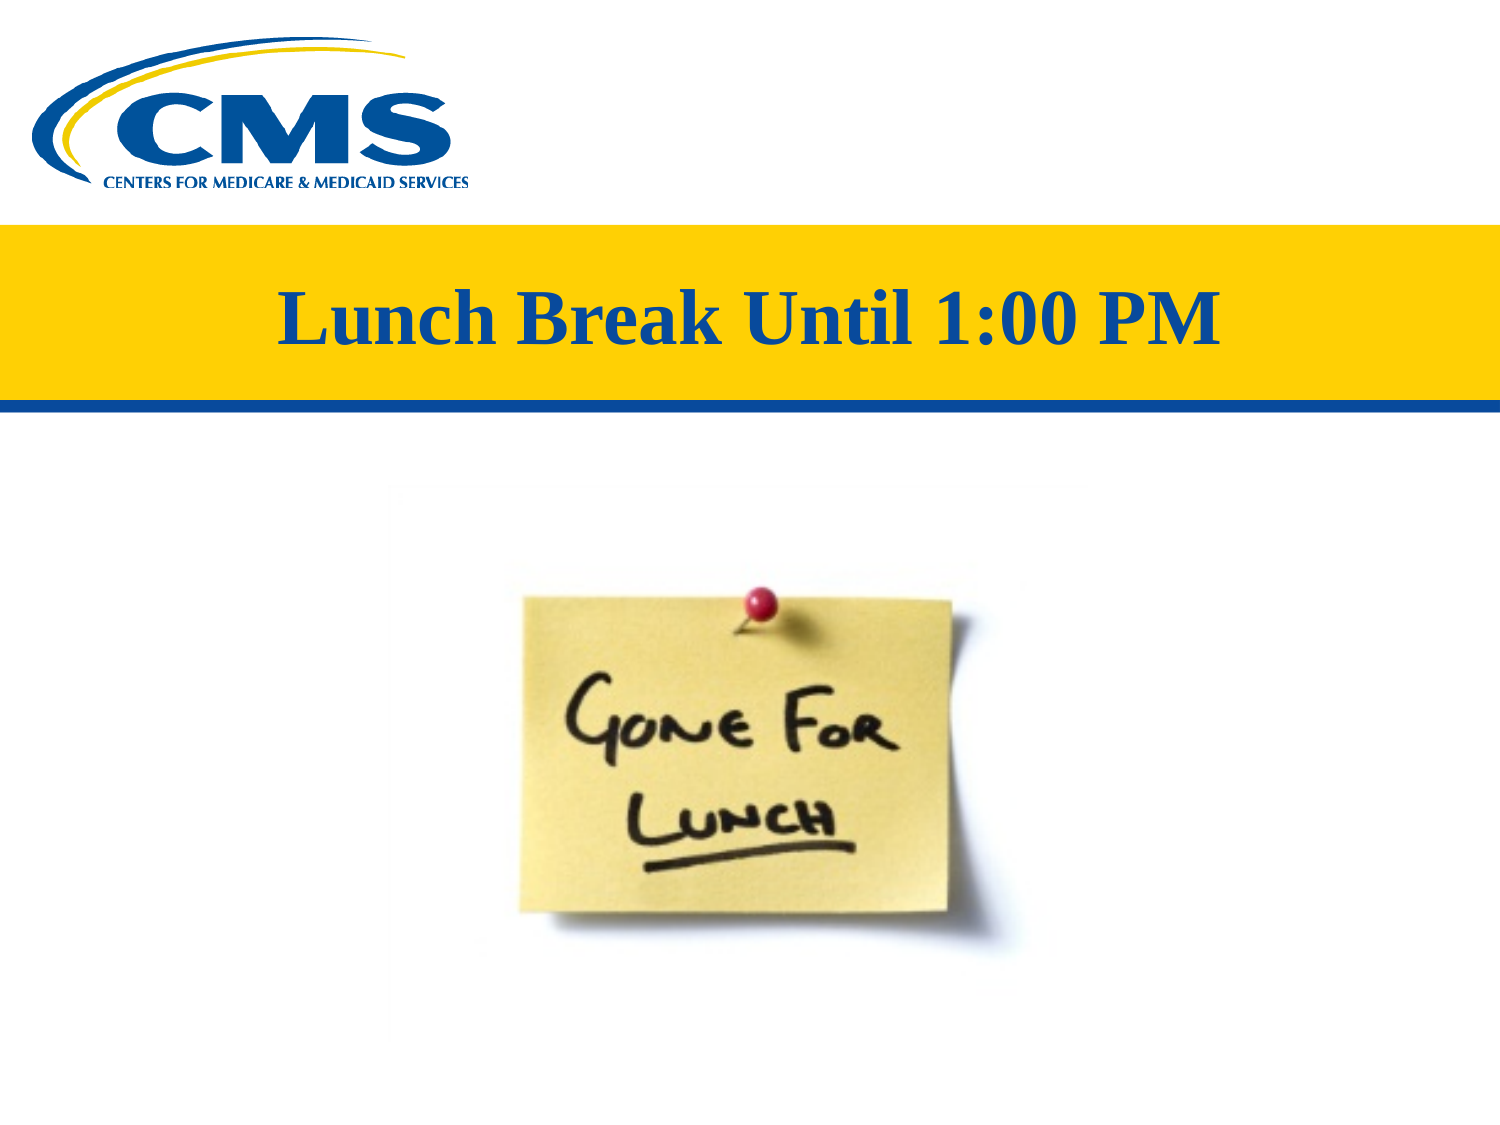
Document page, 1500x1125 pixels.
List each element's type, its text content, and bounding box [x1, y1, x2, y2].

picture [32, 37, 468, 188]
picture [388, 485, 1088, 1042]
title Lunch Break Until 1:00 PM [0, 224, 1500, 400]
